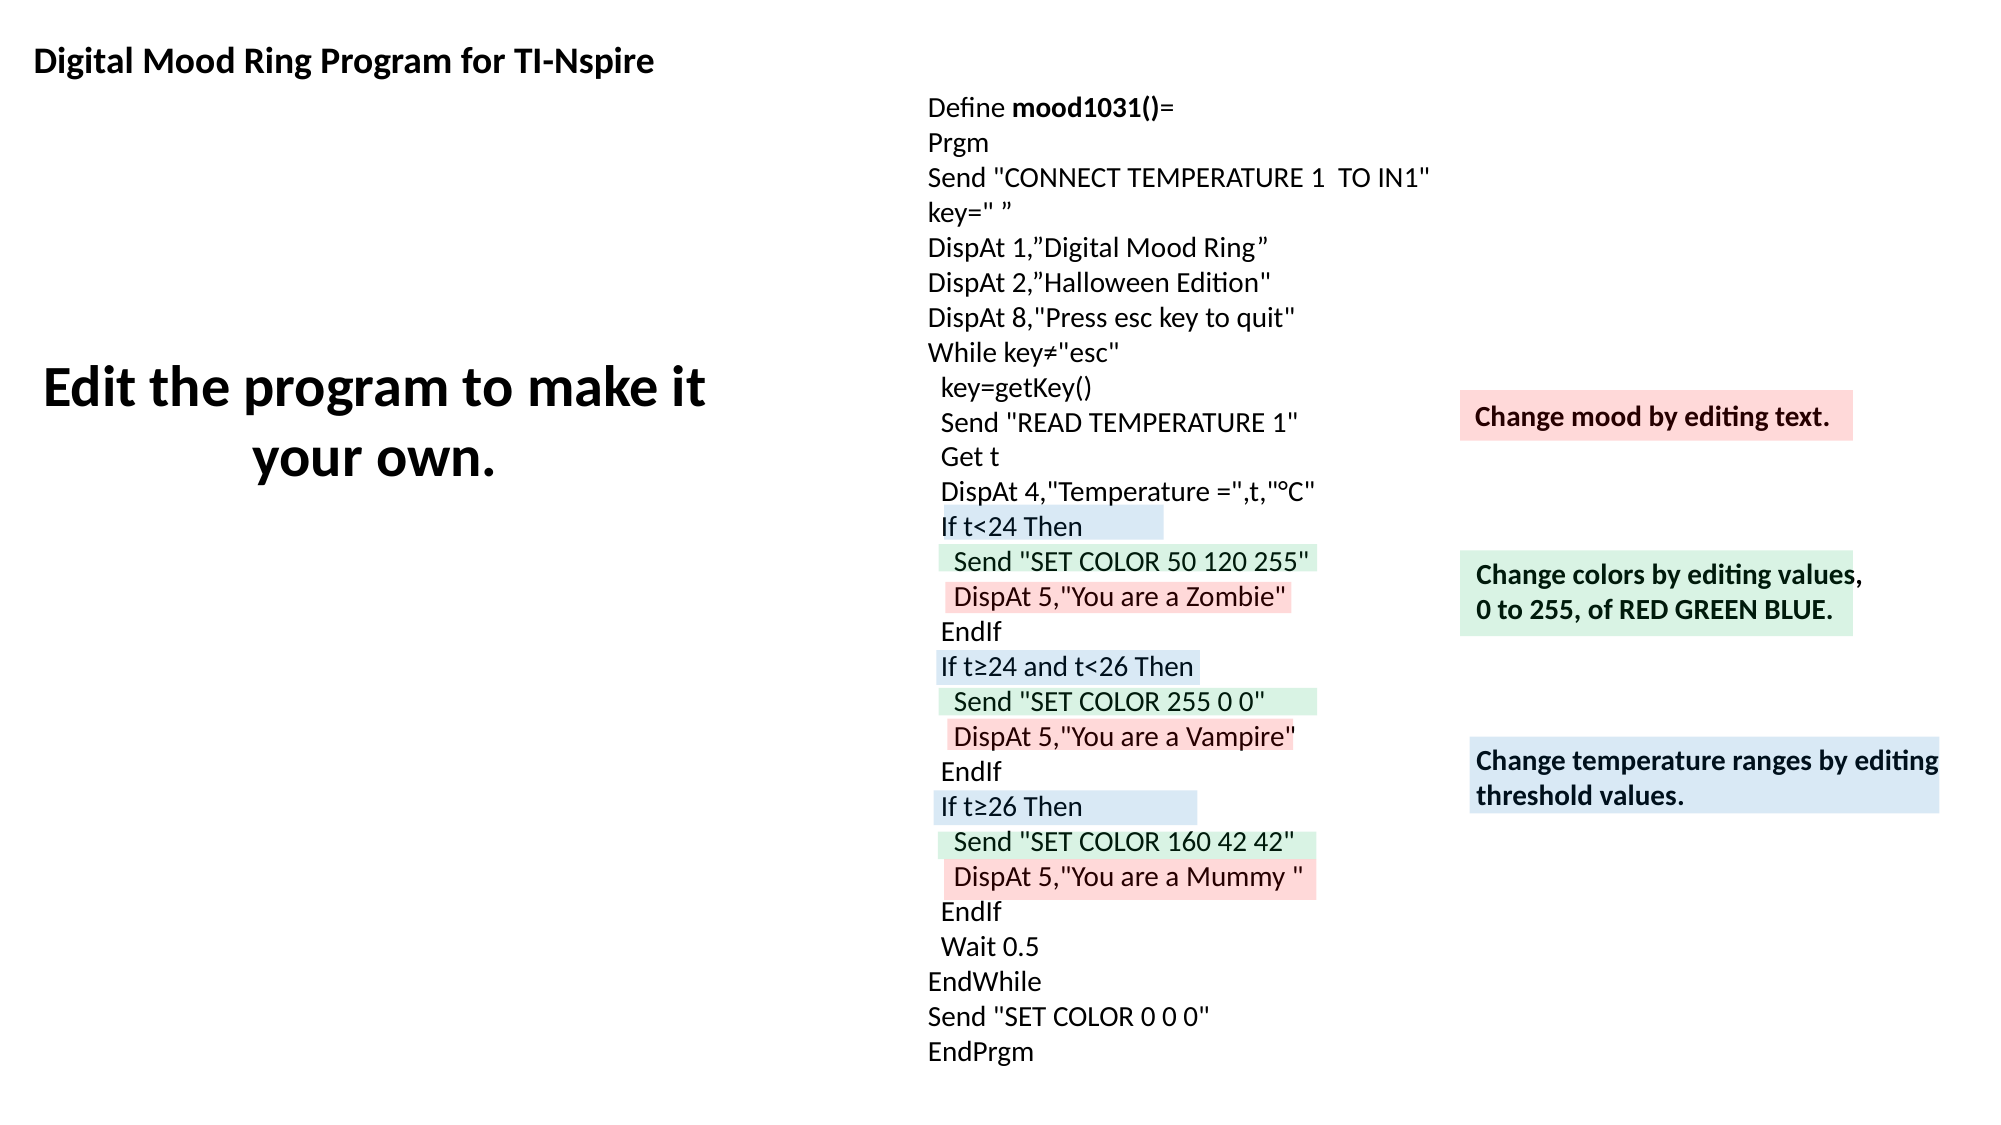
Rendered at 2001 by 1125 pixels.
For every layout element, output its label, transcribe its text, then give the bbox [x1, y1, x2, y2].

text_box Define mood1031()= Prgm Send "CONNECT TEMPERATURE 1 TO IN1" key=" ” DispAt 1,”Digital Mood Ring” DispAt 2,”Halloween Edition" DispAt 8,"Press esc key to quit" While key≠"esc" key=getKey() Send "READ TEMPERATURE 1" Get t DispAt 4,"Temperature =",t,"°C" If t<24 Then Send "SET COLOR 50 120 255" DispAt 5,"You are a Zombie" EndIf If t≥24 and t<26 Then Send "SET COLOR 255 0 0" DispAt 5,"You are a Vampire" EndIf If t≥26 Then Send "SET COLOR 160 42 42" DispAt 5,"You are a Mummy " EndIf Wait 0.5 EndWhile Send "SET COLOR 0 0 0" EndPrgm [913, 80, 1914, 1075]
text_box Edit the program to make it your own. [0, 341, 756, 496]
text_box Digital Mood Ring Program for TI-Nspire [18, 28, 671, 89]
text_box [943, 504, 1165, 541]
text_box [1460, 390, 1853, 441]
text_box [935, 649, 1201, 686]
text_box [943, 858, 1317, 901]
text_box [1460, 547, 1880, 637]
text_box [946, 718, 1294, 751]
text_box [944, 581, 1292, 614]
text_box [937, 831, 1317, 860]
text_box [938, 543, 1318, 572]
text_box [1459, 734, 1956, 821]
text_box [938, 687, 1318, 716]
text_box [933, 789, 1198, 826]
